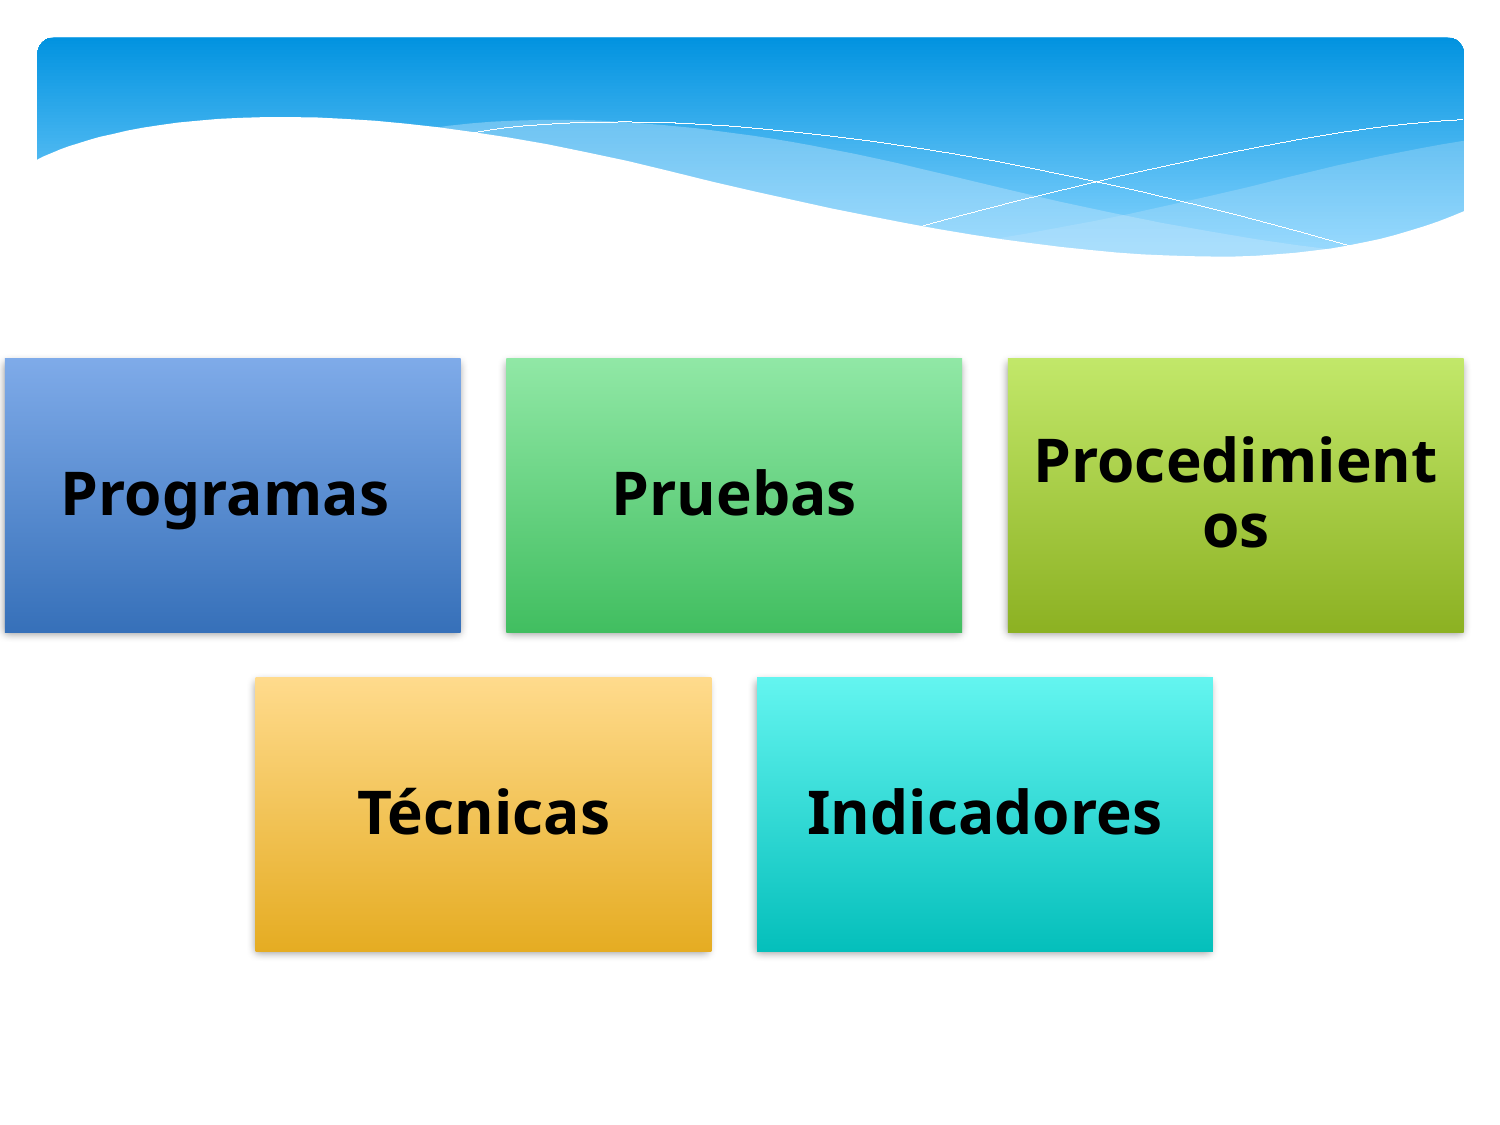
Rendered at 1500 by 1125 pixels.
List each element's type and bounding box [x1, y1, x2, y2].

list [4, 255, 1464, 1055]
